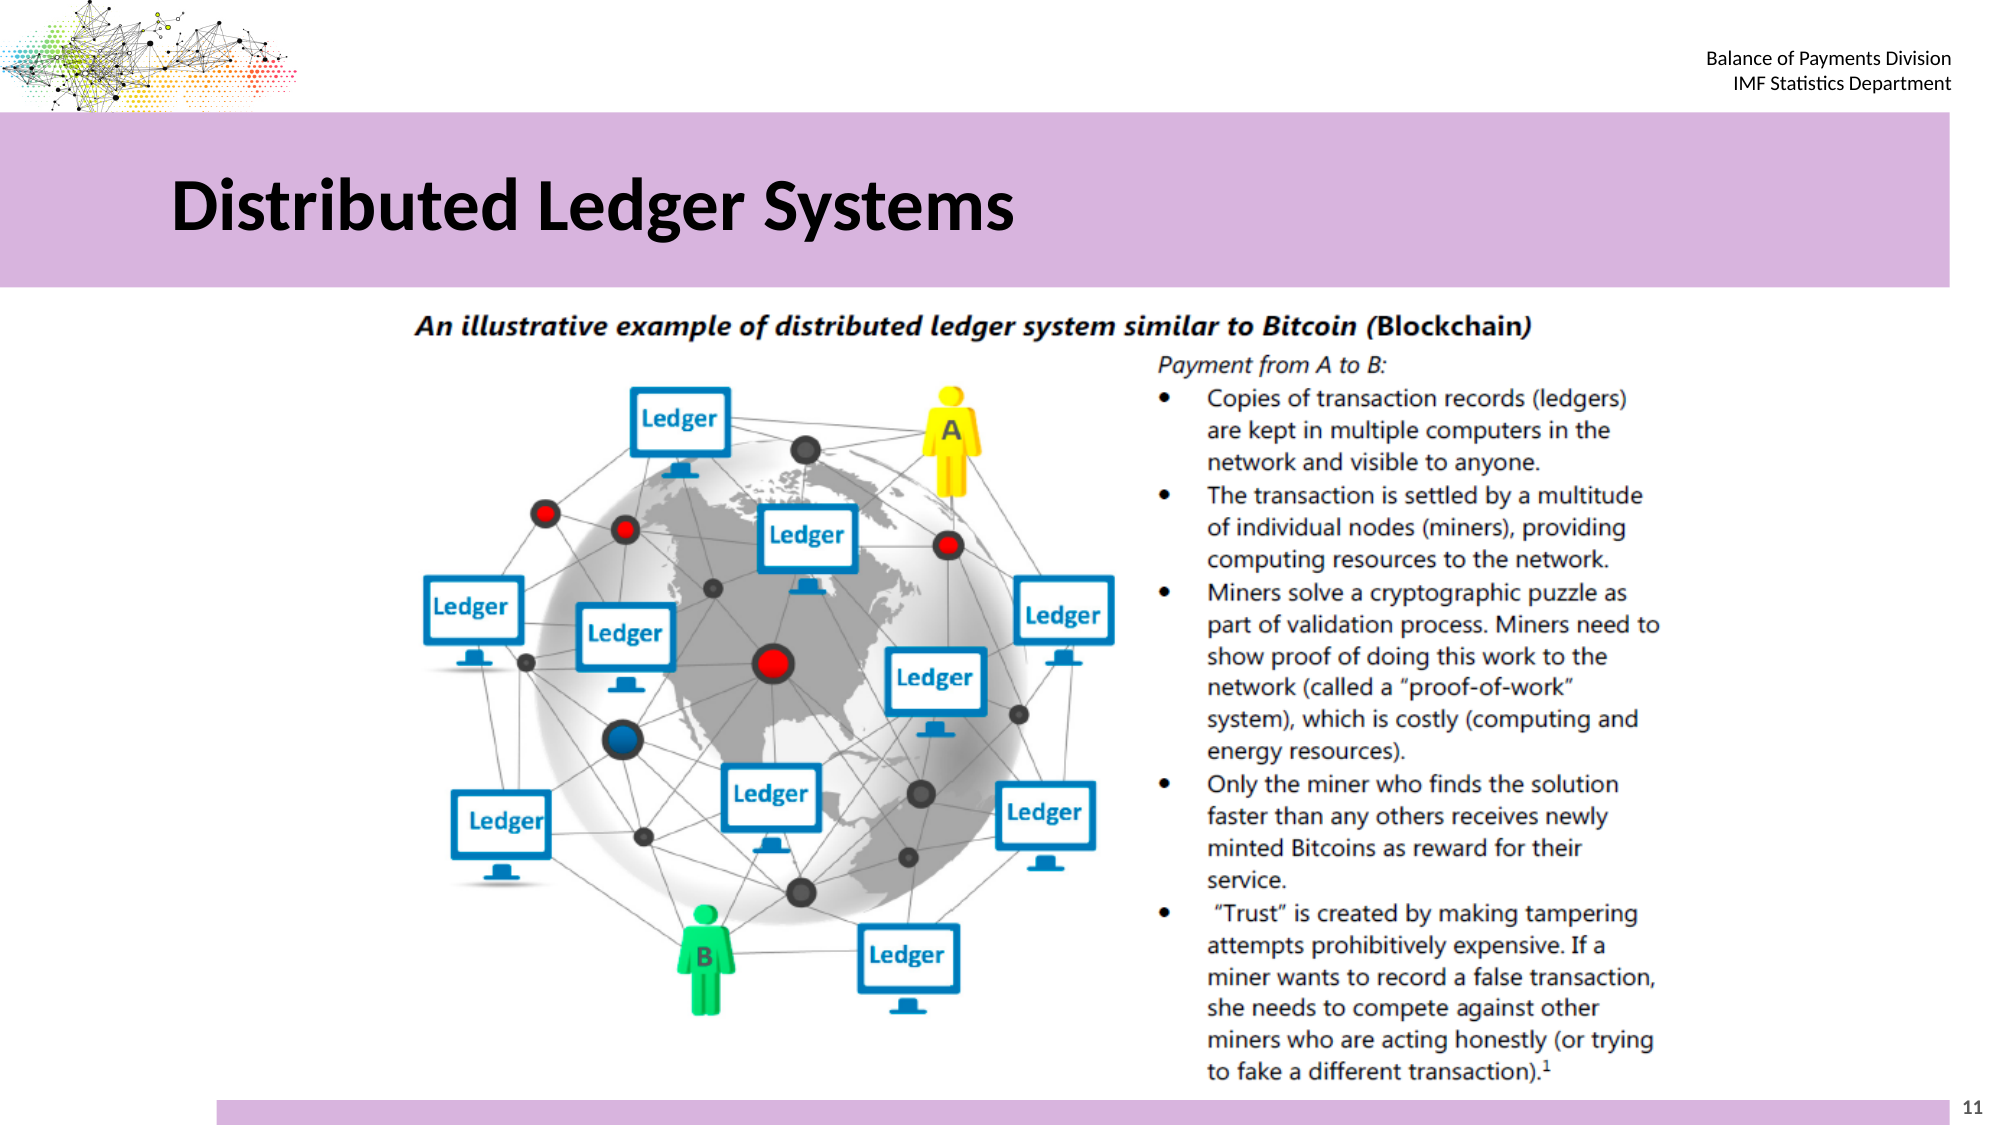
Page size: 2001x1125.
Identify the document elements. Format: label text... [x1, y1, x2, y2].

slide_number 11 [1922, 1074, 2000, 1125]
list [411, 311, 1665, 1088]
title Distributed Ledger Systems [0, 112, 1950, 288]
picture [0, 0, 300, 112]
